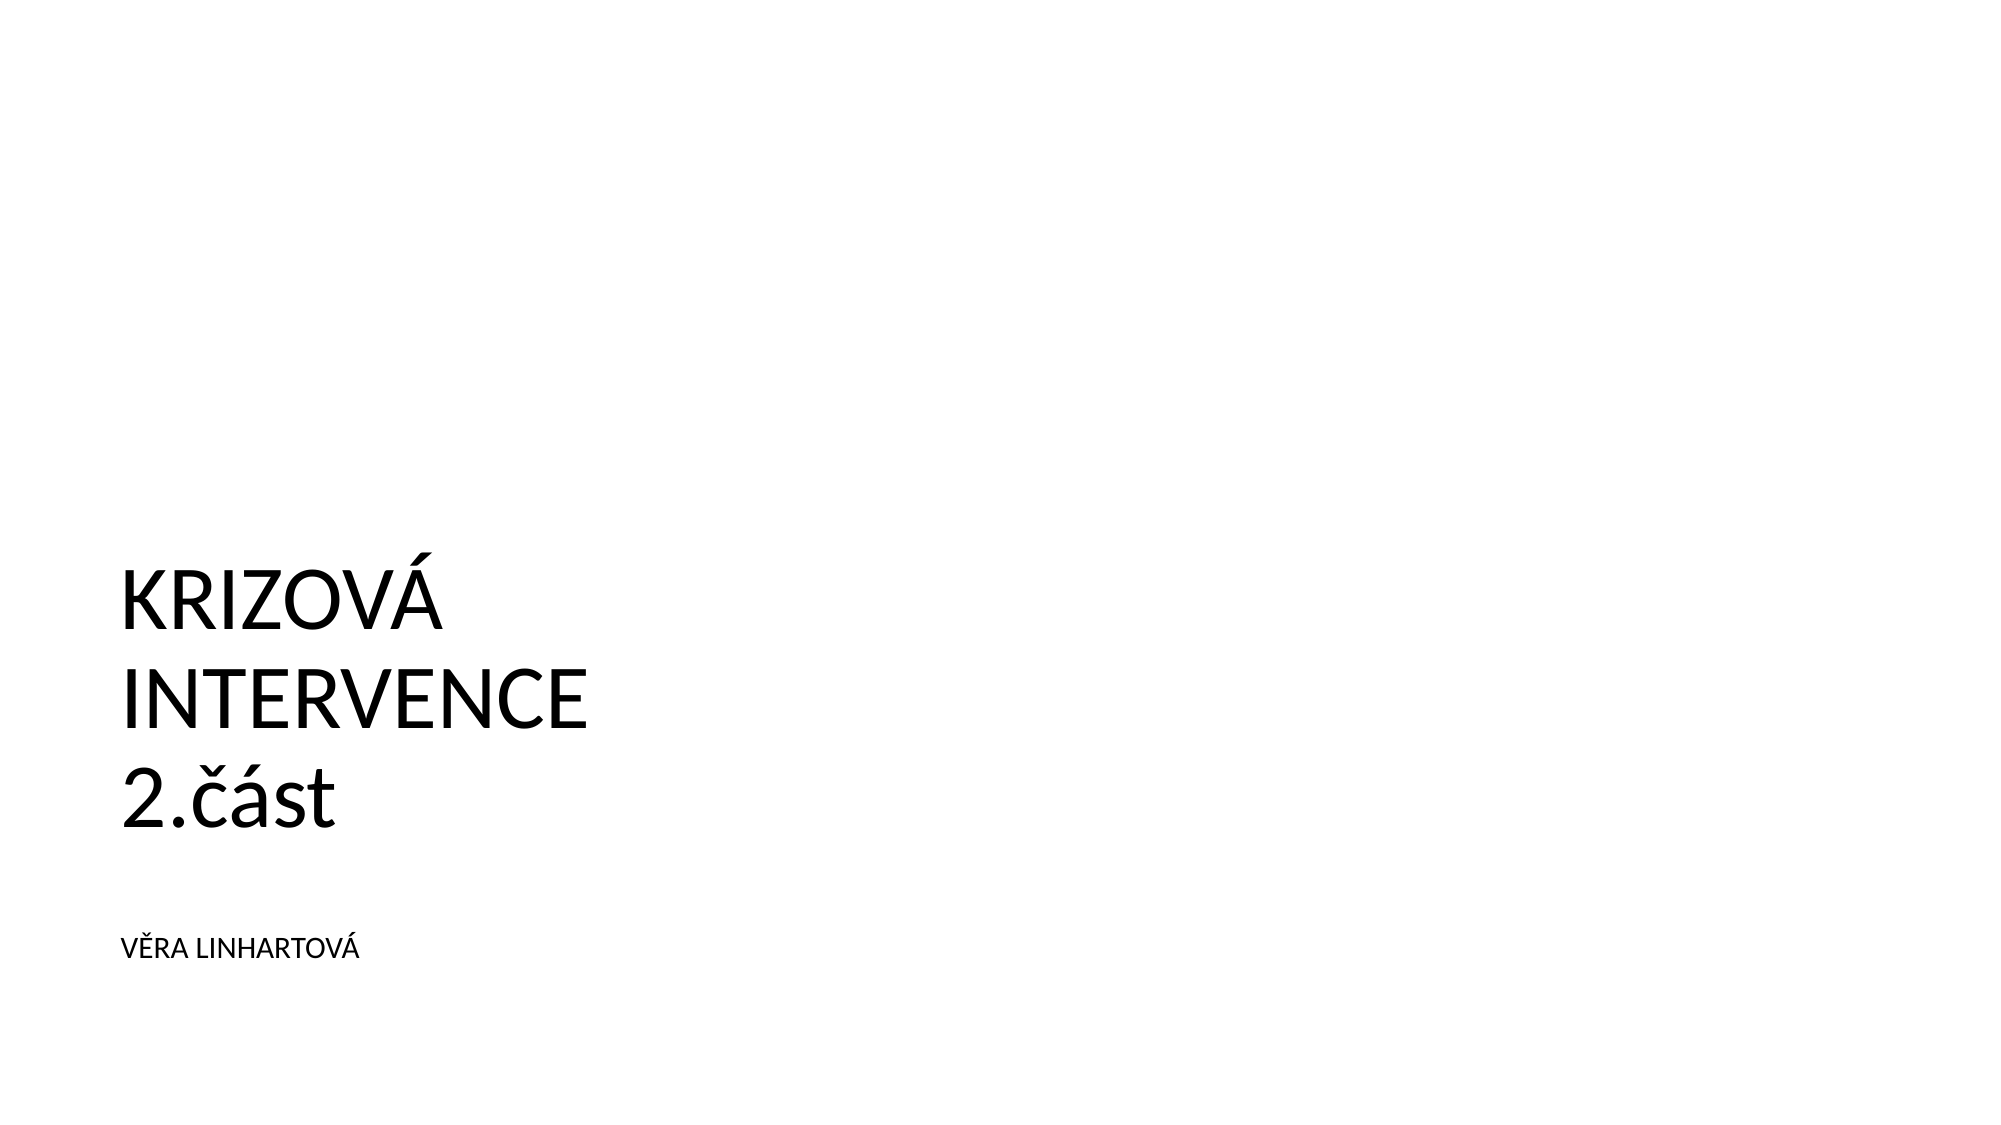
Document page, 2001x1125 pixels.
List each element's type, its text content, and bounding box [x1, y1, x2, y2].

subtitle VĚRA LINHARTOVÁ [105, 865, 864, 993]
title KRIZOVÁ INTERVENCE 2.část [105, 105, 864, 855]
